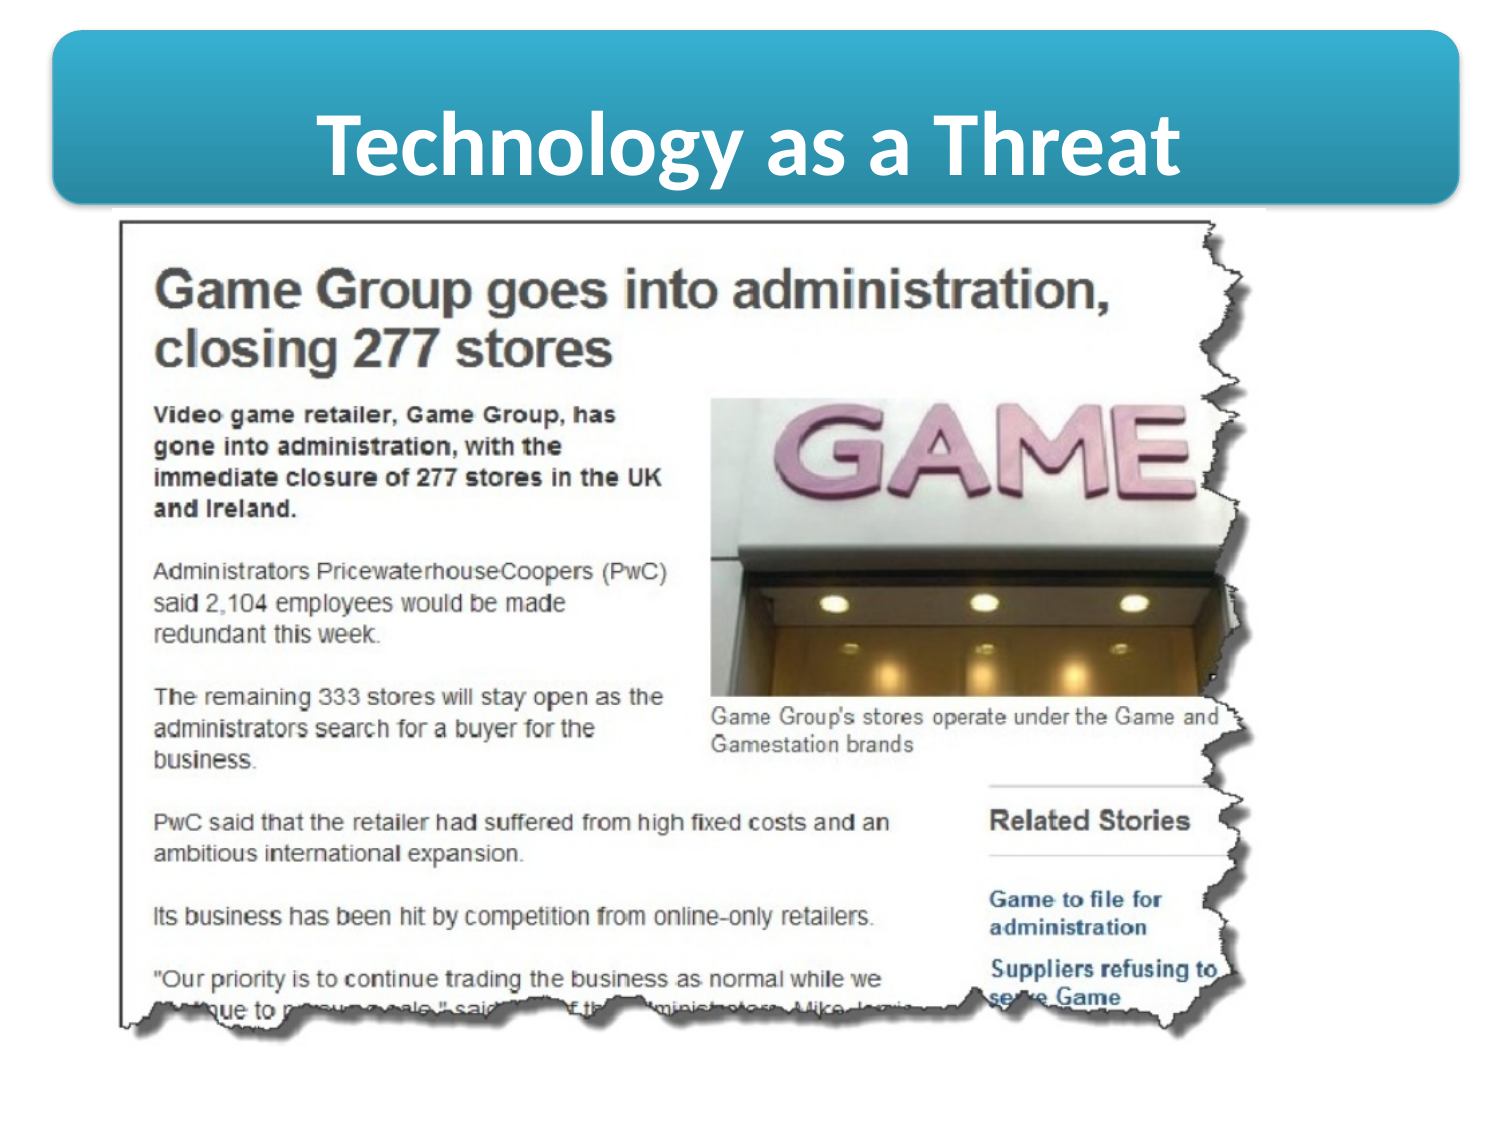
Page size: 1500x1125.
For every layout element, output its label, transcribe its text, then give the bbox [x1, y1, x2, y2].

picture [111, 207, 1267, 1060]
title Technology as a Threat [74, 44, 1426, 233]
text_box [52, 30, 1460, 205]
